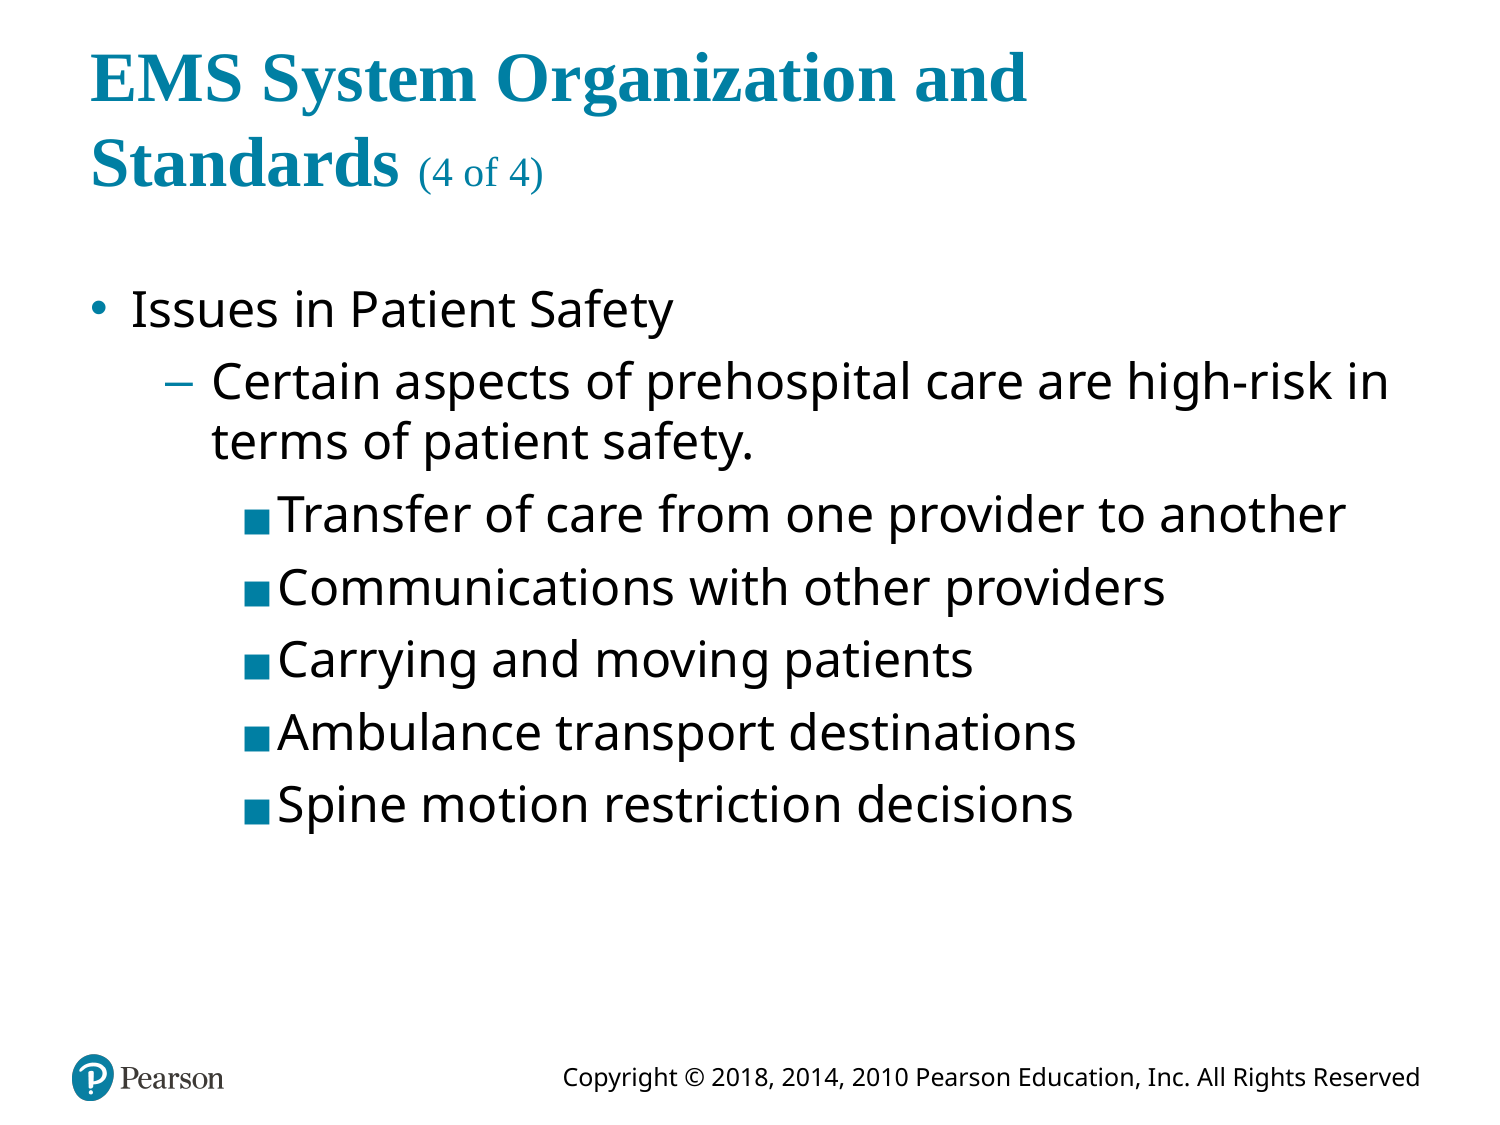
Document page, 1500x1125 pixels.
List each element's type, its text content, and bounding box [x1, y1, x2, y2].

picture [72, 1087, 83, 1101]
picture [72, 1054, 88, 1070]
list Issues in Patient Safety Certain aspects of prehospital care are high-risk in terms of patient safety. Transfer of care from one provider to another Communications with other providers Carrying and moving patients Ambulance transport destinations Spine motion restriction decisions [75, 262, 1425, 854]
picture [98, 1054, 224, 1101]
title E M S System Organization and Standards (4 of 4) [75, 35, 1365, 216]
picture [80, 1063, 106, 1088]
